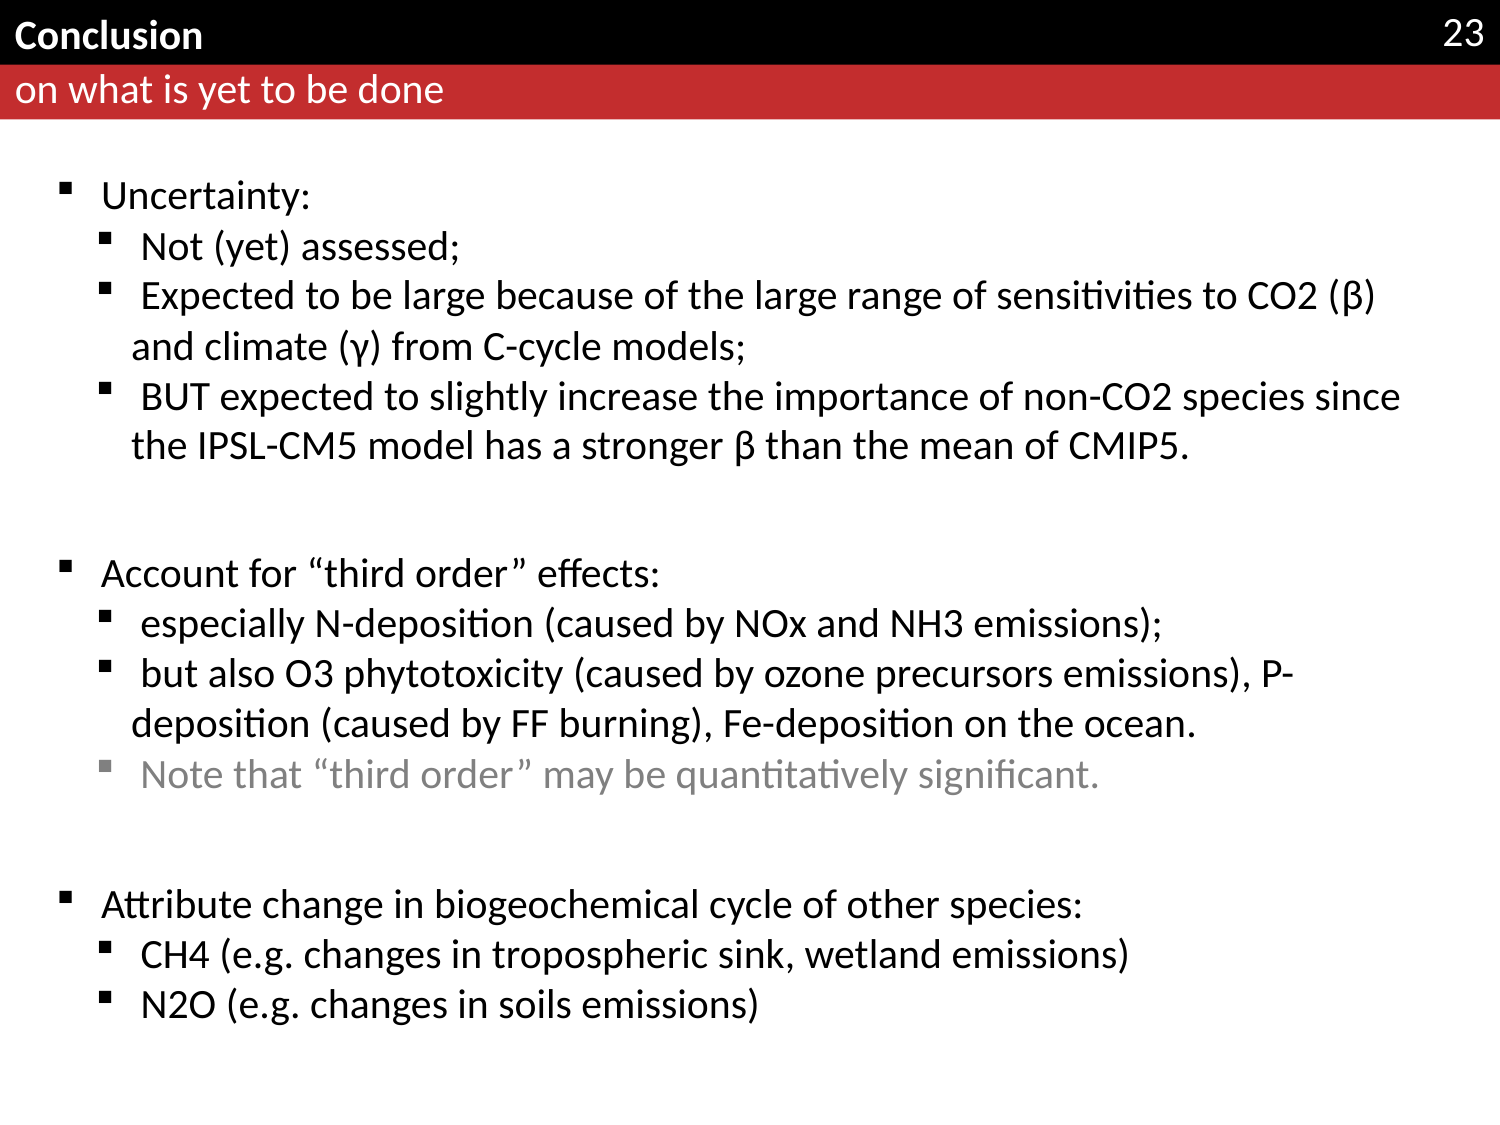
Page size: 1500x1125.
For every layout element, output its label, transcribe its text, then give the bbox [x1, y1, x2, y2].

text_box Attribute change in biogeochemical cycle of other species: CH4 (e.g. changes in tropospheric sink, wetland emissions) N2O (e.g. changes in soils emissions) [41, 869, 1459, 1035]
text_box Uncertainty: Not (yet) assessed; Expected to be large because of the large range of sensitivities to CO2 (β) and climate (γ) from C-cycle models; BUT expected to slightly increase the importance of non-CO2 species since the IPSL-CM5 model has a stronger β than the mean of CMIP5. [41, 160, 1459, 476]
slide_number 23 [1149, 0, 1500, 60]
text_box Conclusion [0, 0, 1500, 65]
text_box on what is yet to be done [0, 65, 1500, 120]
text_box Account for “third order” effects: especially N-deposition (caused by NOx and NH3 emissions); but also O3 phytotoxicity (caused by ozone precursors emissions), P-deposition (caused by FF burning), Fe-deposition on the ocean. Note that “third order” may be quantitatively significant. [41, 538, 1459, 804]
